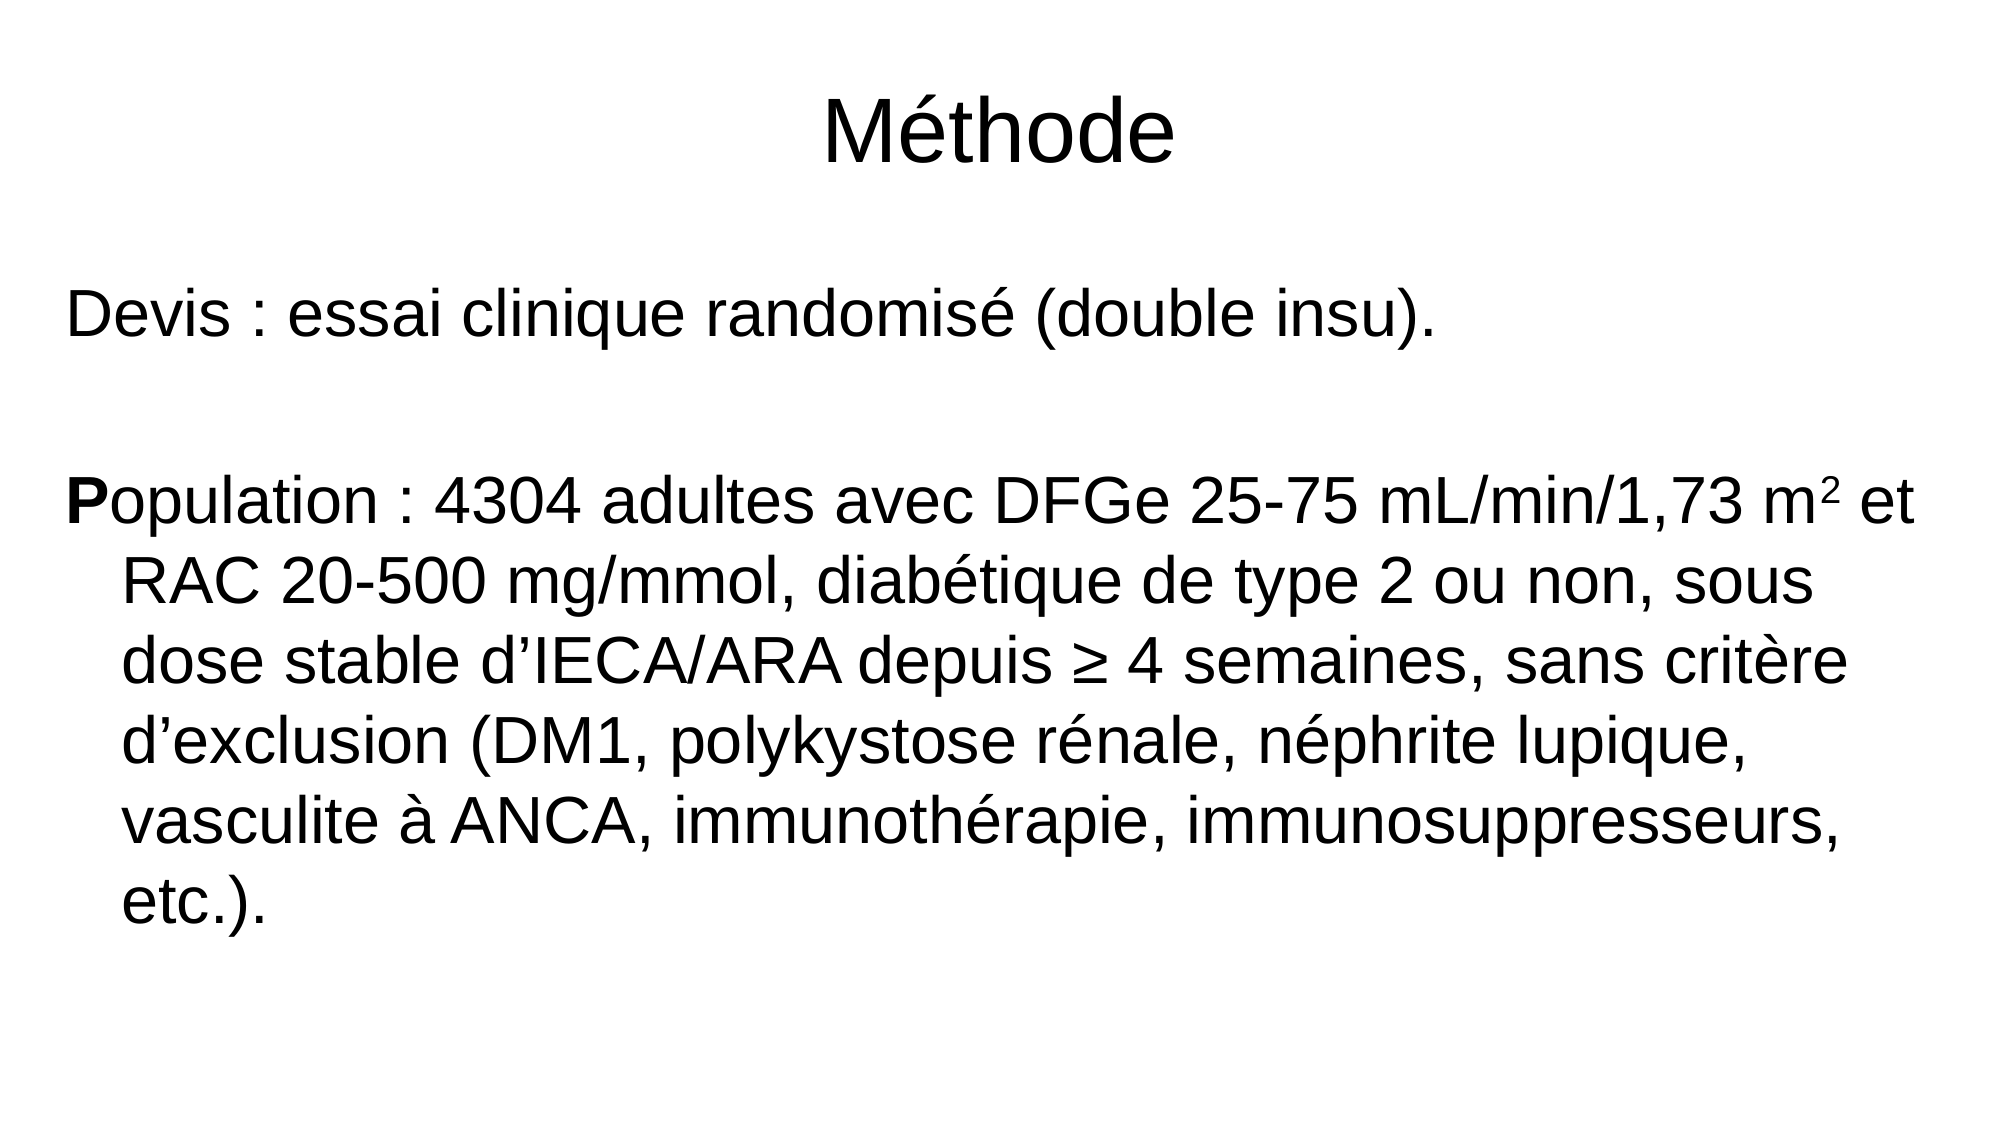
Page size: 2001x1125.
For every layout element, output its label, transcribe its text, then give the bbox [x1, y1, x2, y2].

list Devis : essai clinique randomisé (double insu). Population : 4304 adultes avec DFGe 25-75 mL/min/1,73 m2 et RAC 20-500 mg/mmol, diabétique de type 2 ou non, sous dose stable d’IECA/ARA depuis ≥ 4 semaines, sans critère d’exclusion (DM1, polykystose rénale, néphrite lupique, vasculite à ANCA, immunothérapie, immunosuppresseurs, etc.). [49, 262, 1951, 1026]
title Méthode [49, 31, 1951, 220]
